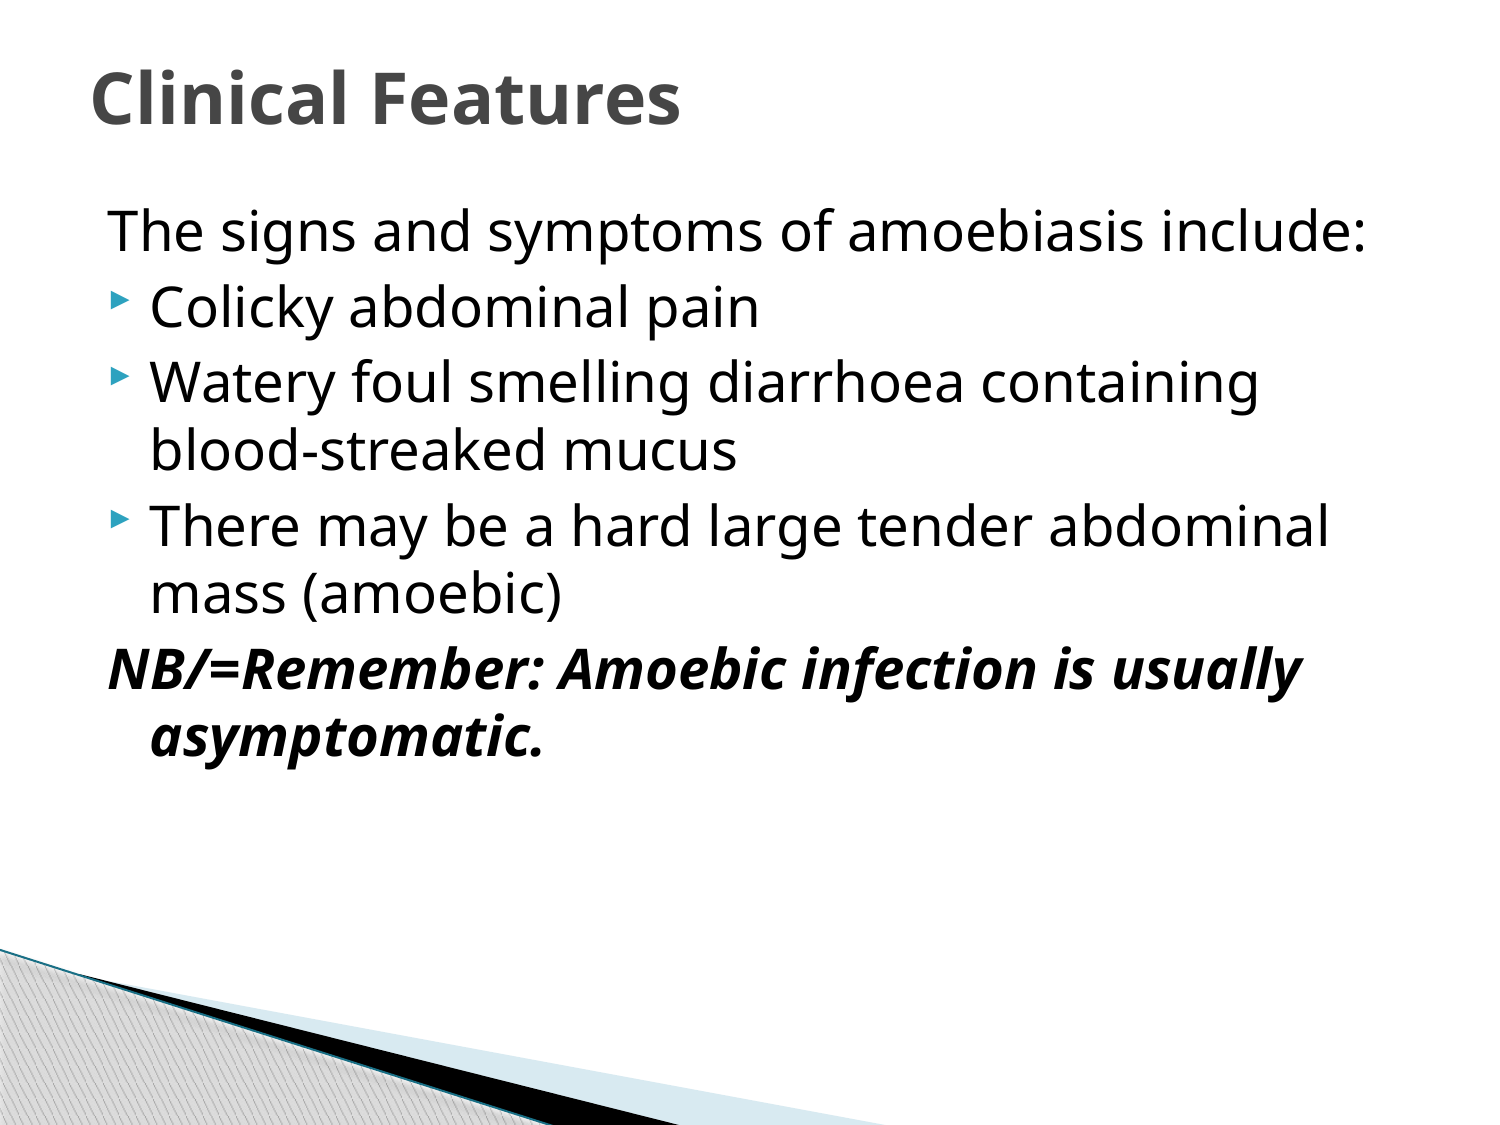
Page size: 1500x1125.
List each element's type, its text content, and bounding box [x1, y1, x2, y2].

list The signs and symptoms of amoebiasis include: Colicky abdominal pain Watery foul smelling diarrhoea containing blood-streaked mucus There may be a hard large tender abdominal mass (amoebic) NB/=Remember: Amoebic infection is usually asymptomatic. [75, 233, 1425, 986]
title Clinical Features [75, 45, 1425, 233]
